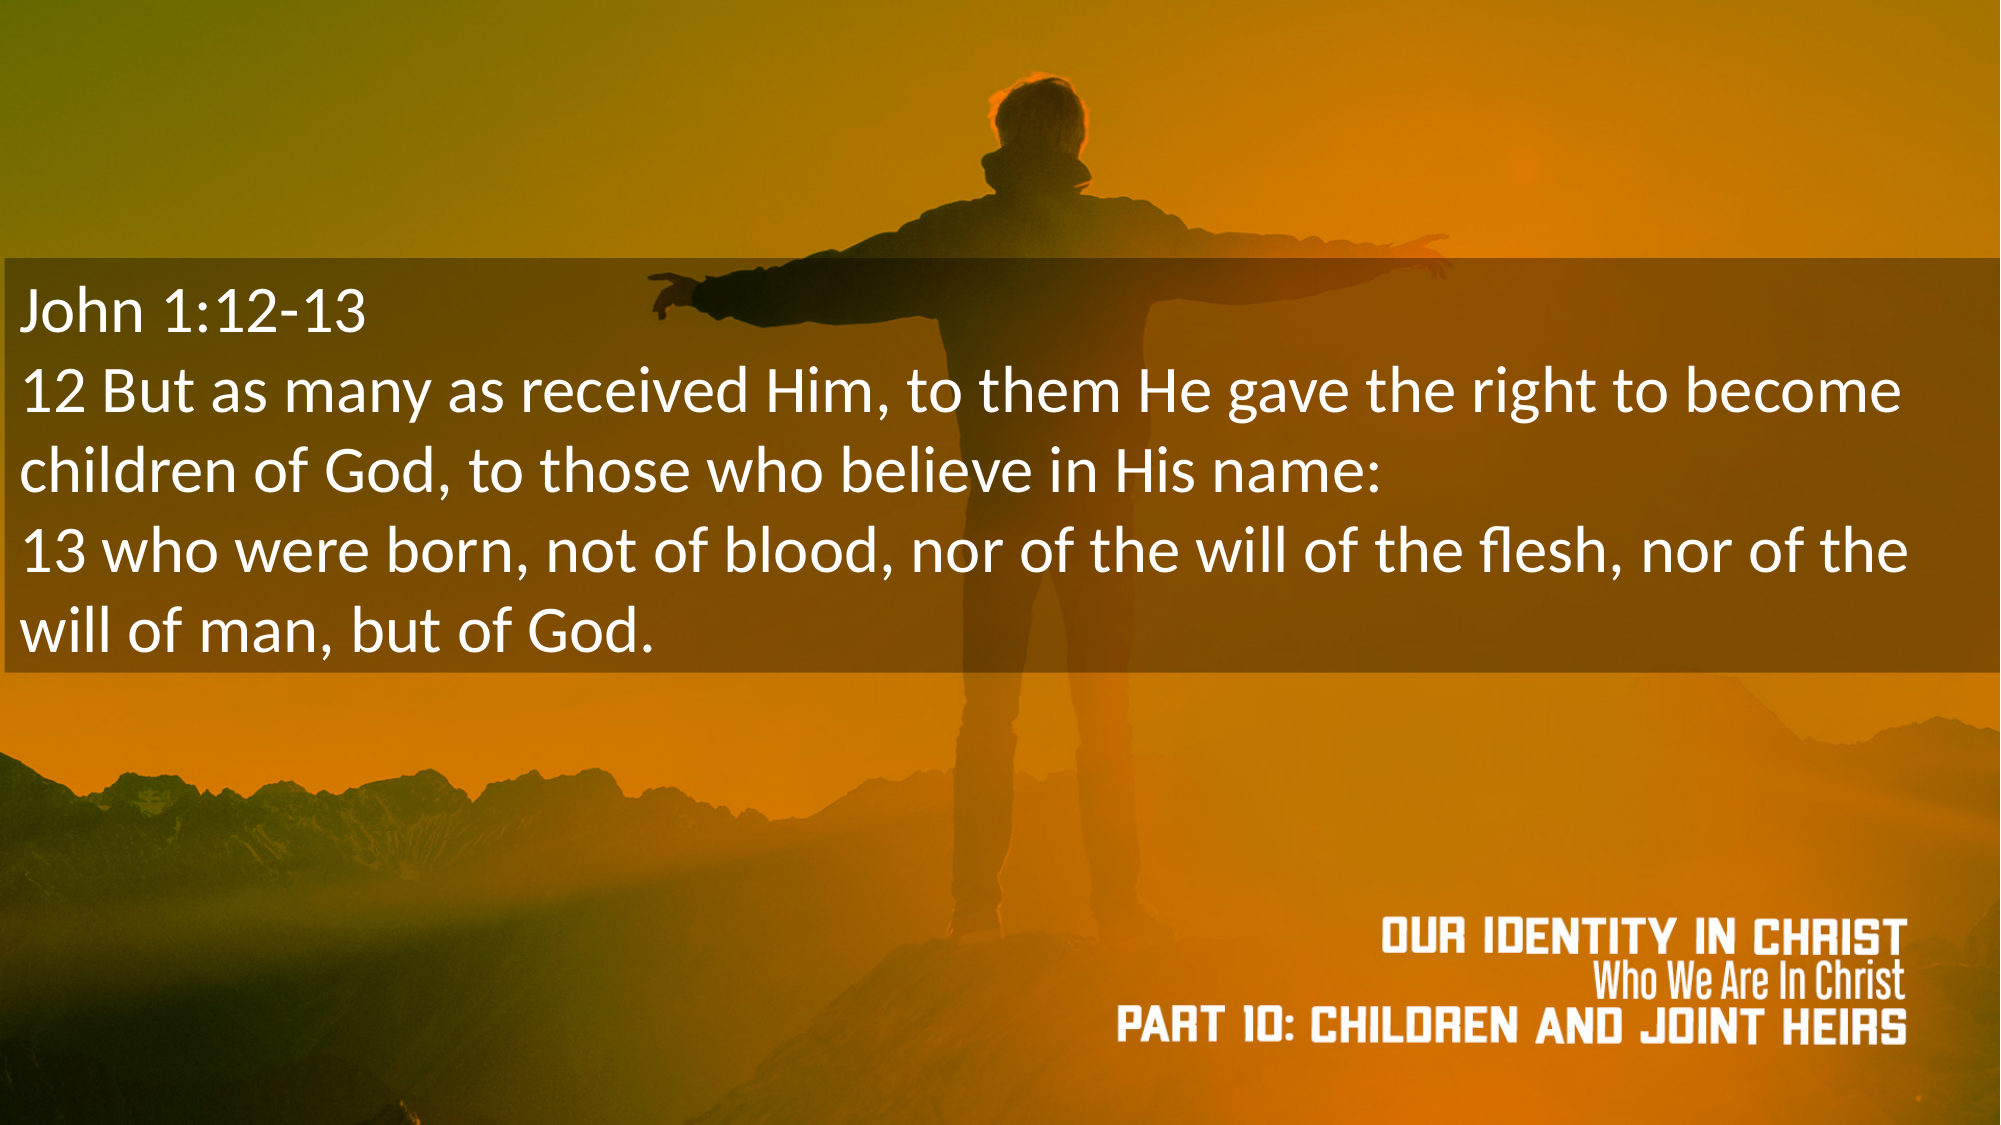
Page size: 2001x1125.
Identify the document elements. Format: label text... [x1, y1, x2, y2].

picture [0, 0, 2000, 1125]
text_box John 1:12-13 12 But as many as received Him, to them He gave the right to become children of God, to those who believe in His name: 13 who were born, not of blood, nor of the will of the flesh, nor of the will of man, but of God. [4, 258, 2000, 673]
